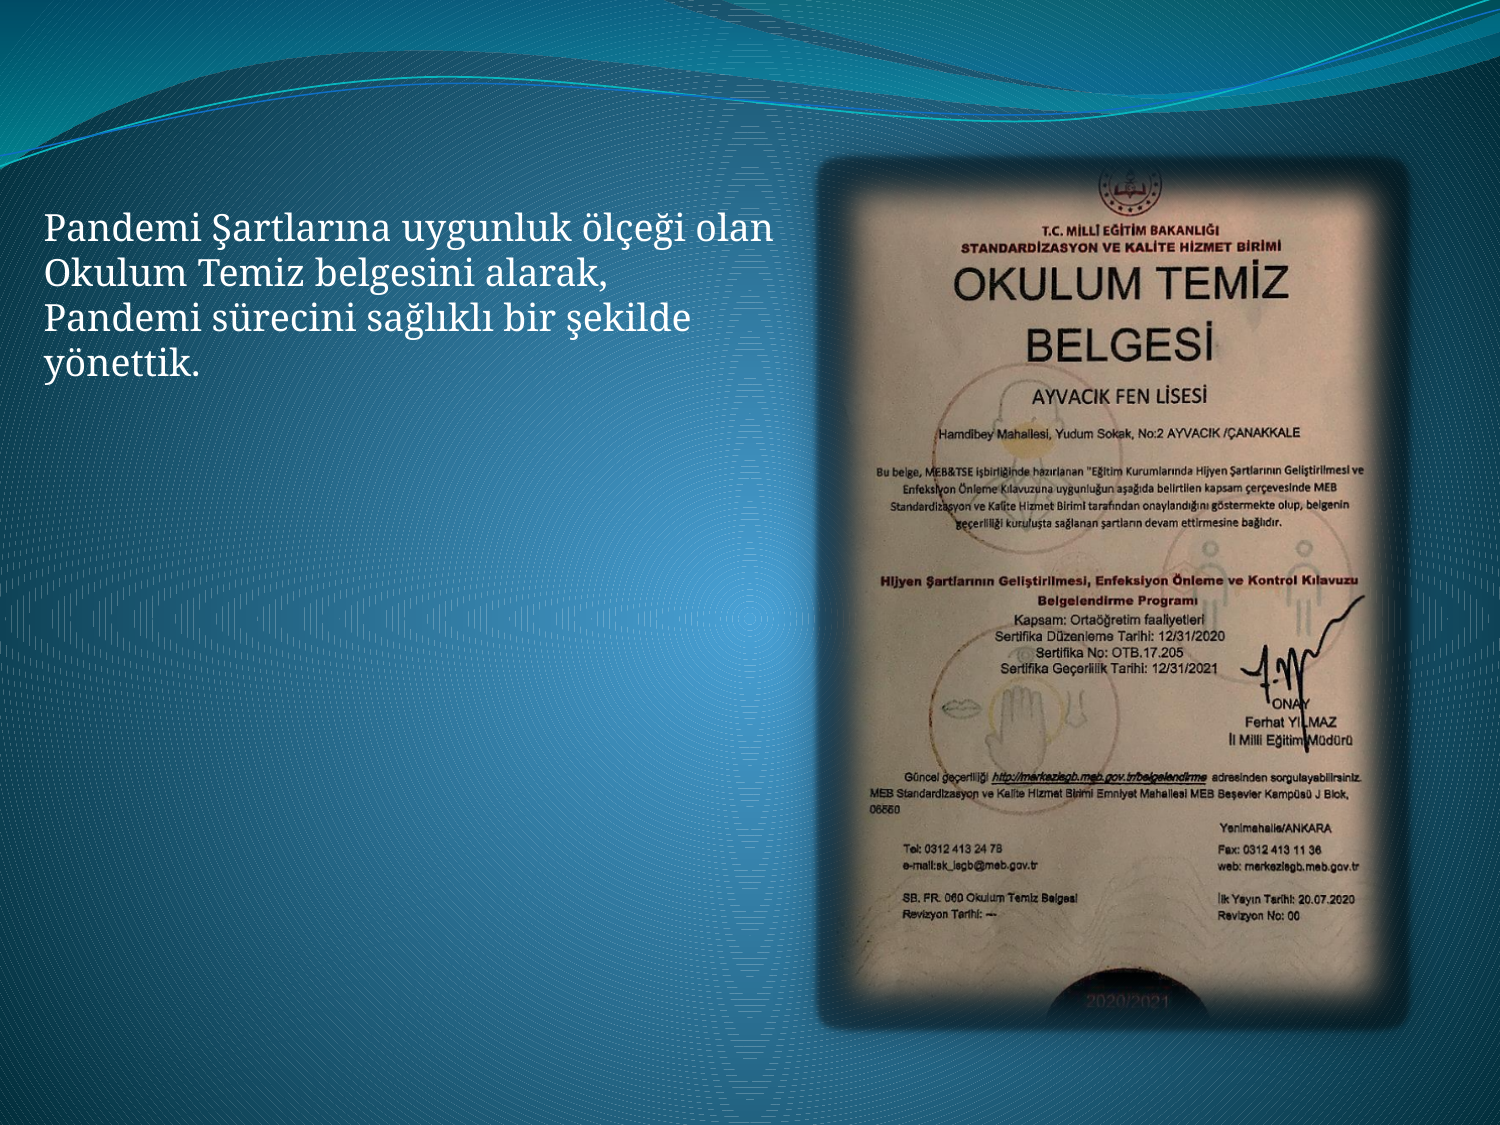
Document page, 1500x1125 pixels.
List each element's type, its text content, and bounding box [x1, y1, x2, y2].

text_box Pandemi Şartlarına uygunluk ölçeği olan Okulum Temiz belgesini alarak, Pandemi sürecini sağlıklı bir şekilde yönettik. [28, 196, 790, 391]
picture [820, 160, 1406, 1027]
